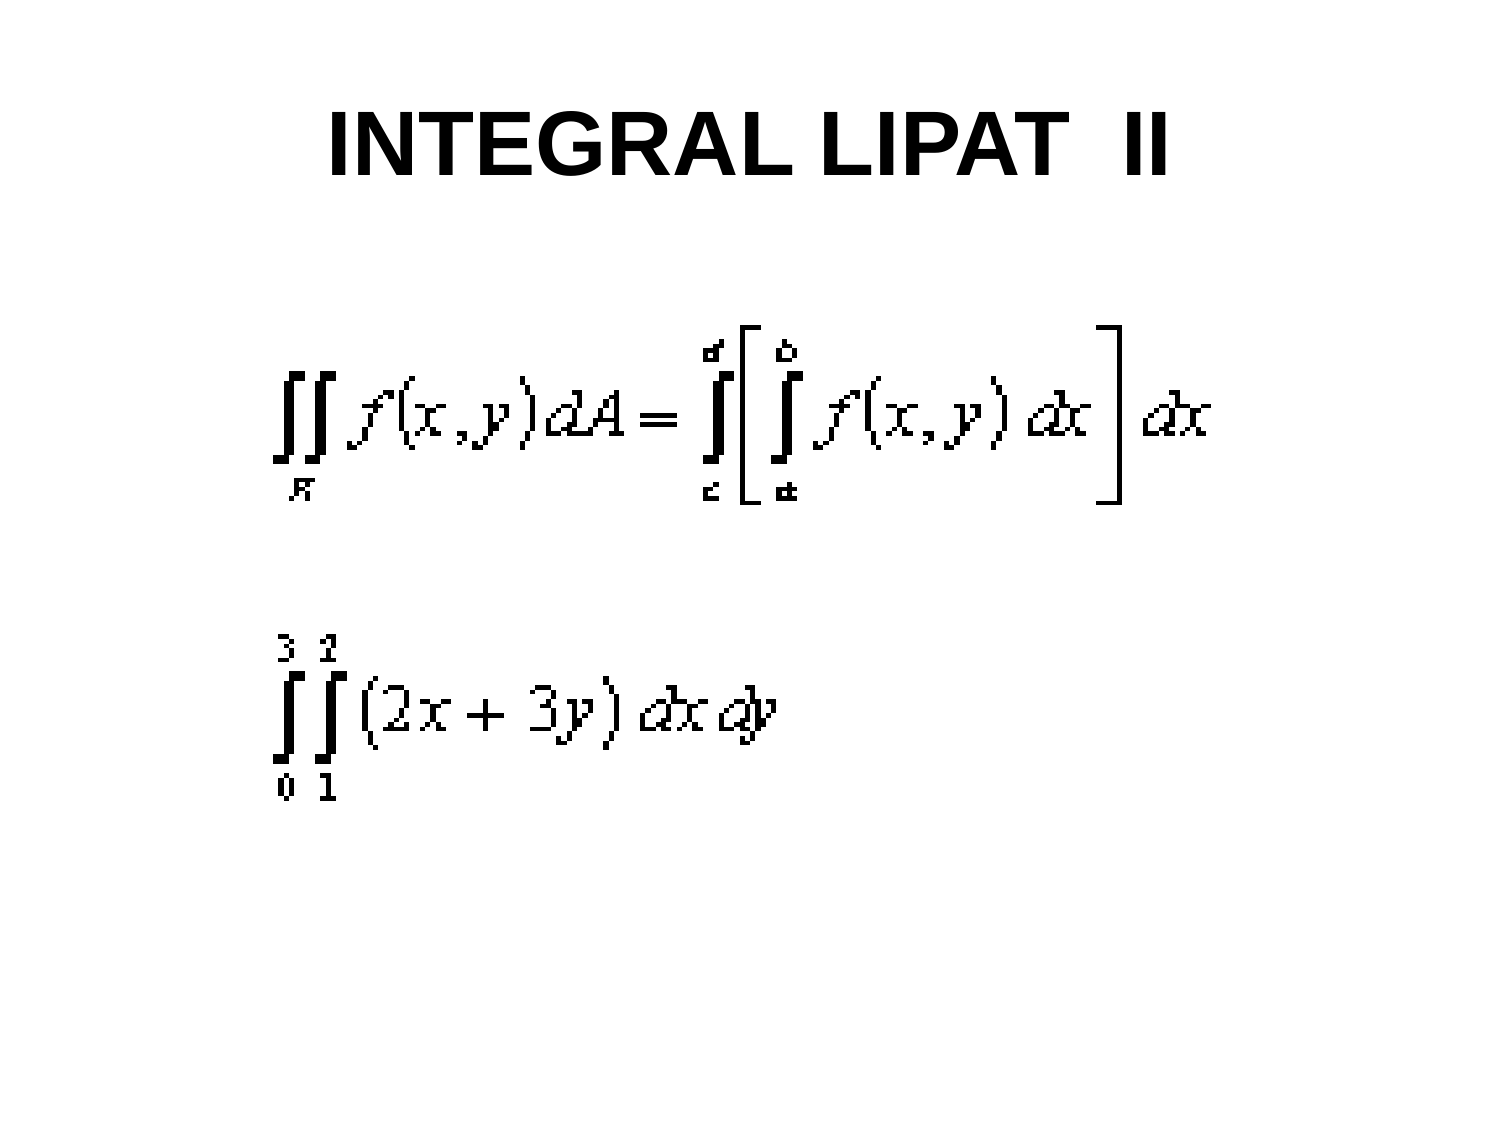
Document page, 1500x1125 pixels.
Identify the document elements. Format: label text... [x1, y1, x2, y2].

title INTEGRAL LIPAT II [75, 45, 1425, 233]
picture [237, 312, 1238, 838]
